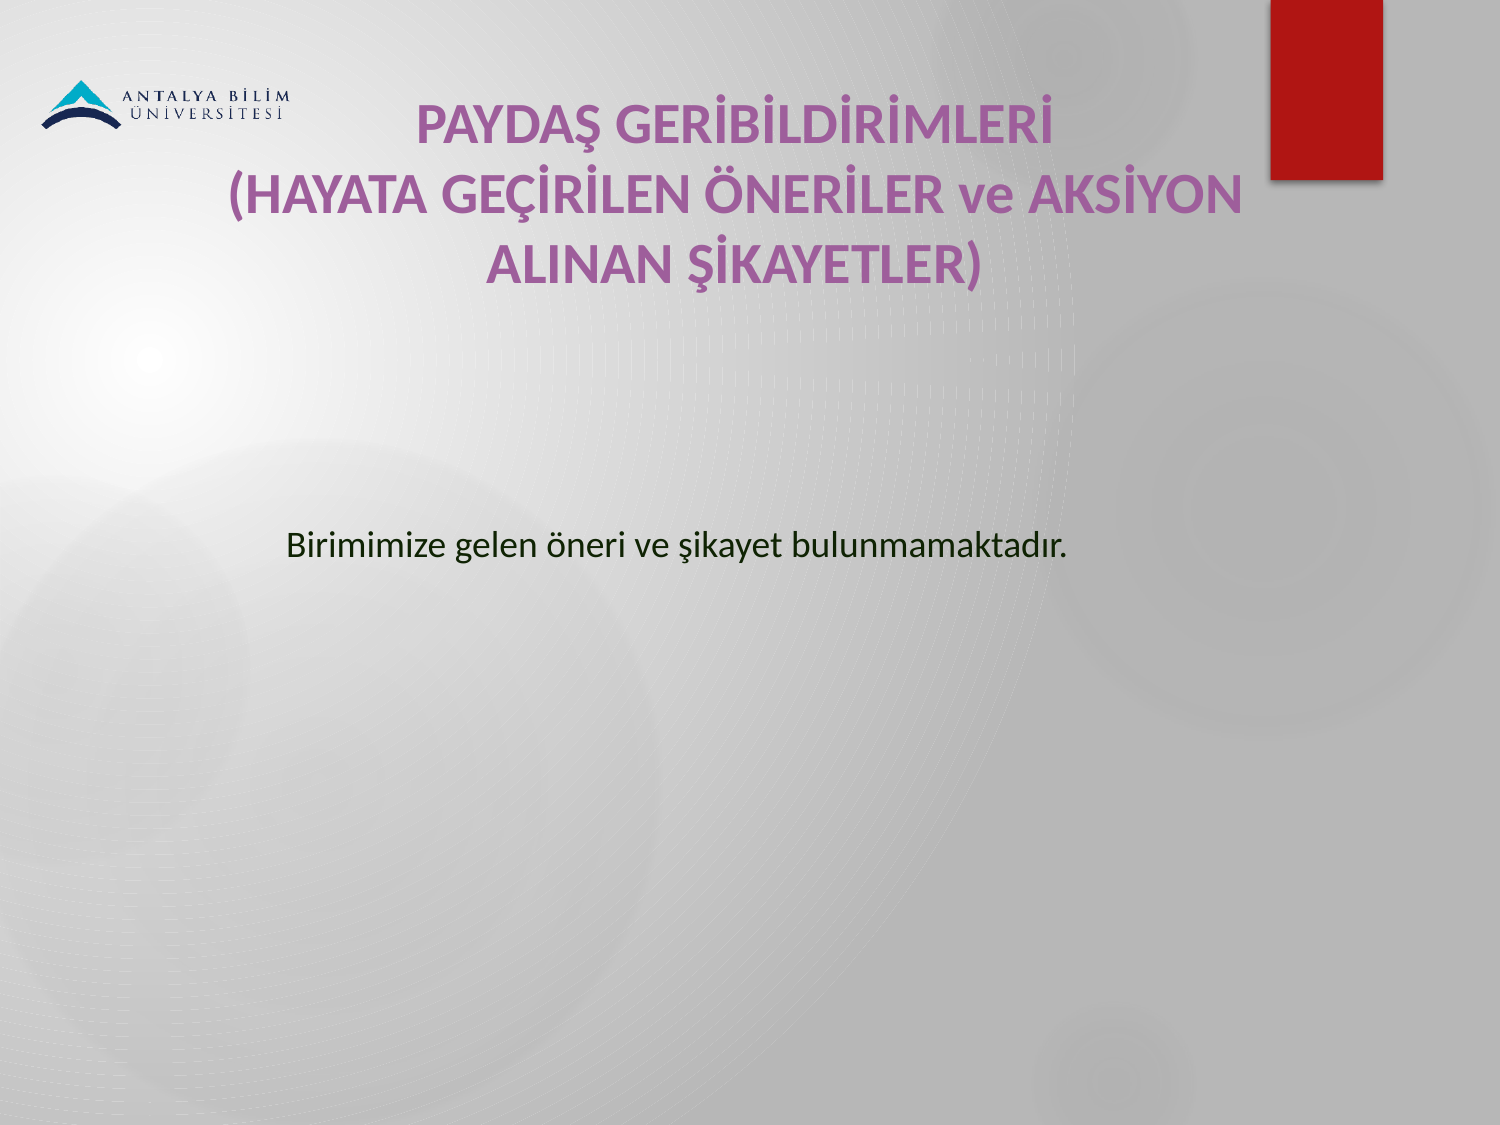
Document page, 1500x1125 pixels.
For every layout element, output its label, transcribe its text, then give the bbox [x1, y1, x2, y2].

text_box PAYDAŞ GERİBİLDİRİMLERİ (HAYATA GEÇİRİLEN ÖNERİLER ve AKSİYON ALINAN ŞİKAYETLER) [135, 78, 1337, 304]
text_box Birimimize gelen öneri ve şikayet bulunmamaktadır. [271, 512, 1091, 573]
picture [40, 77, 290, 132]
